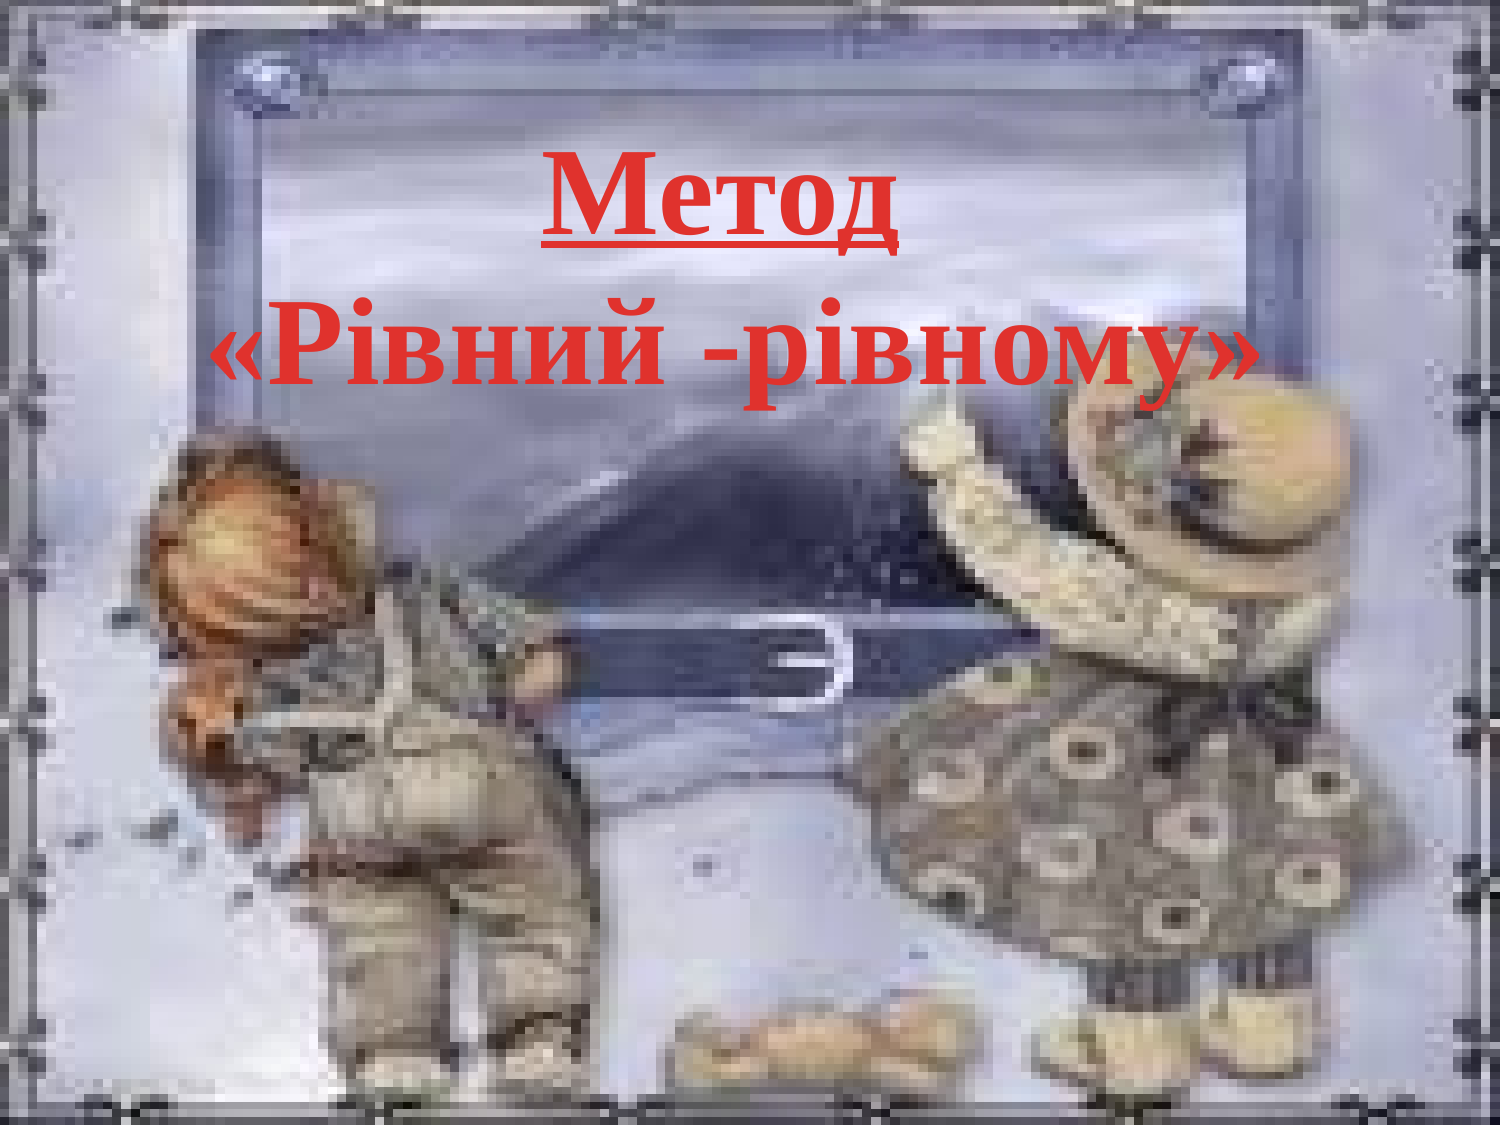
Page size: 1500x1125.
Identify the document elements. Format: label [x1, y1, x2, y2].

list [0, 0, 1500, 1125]
